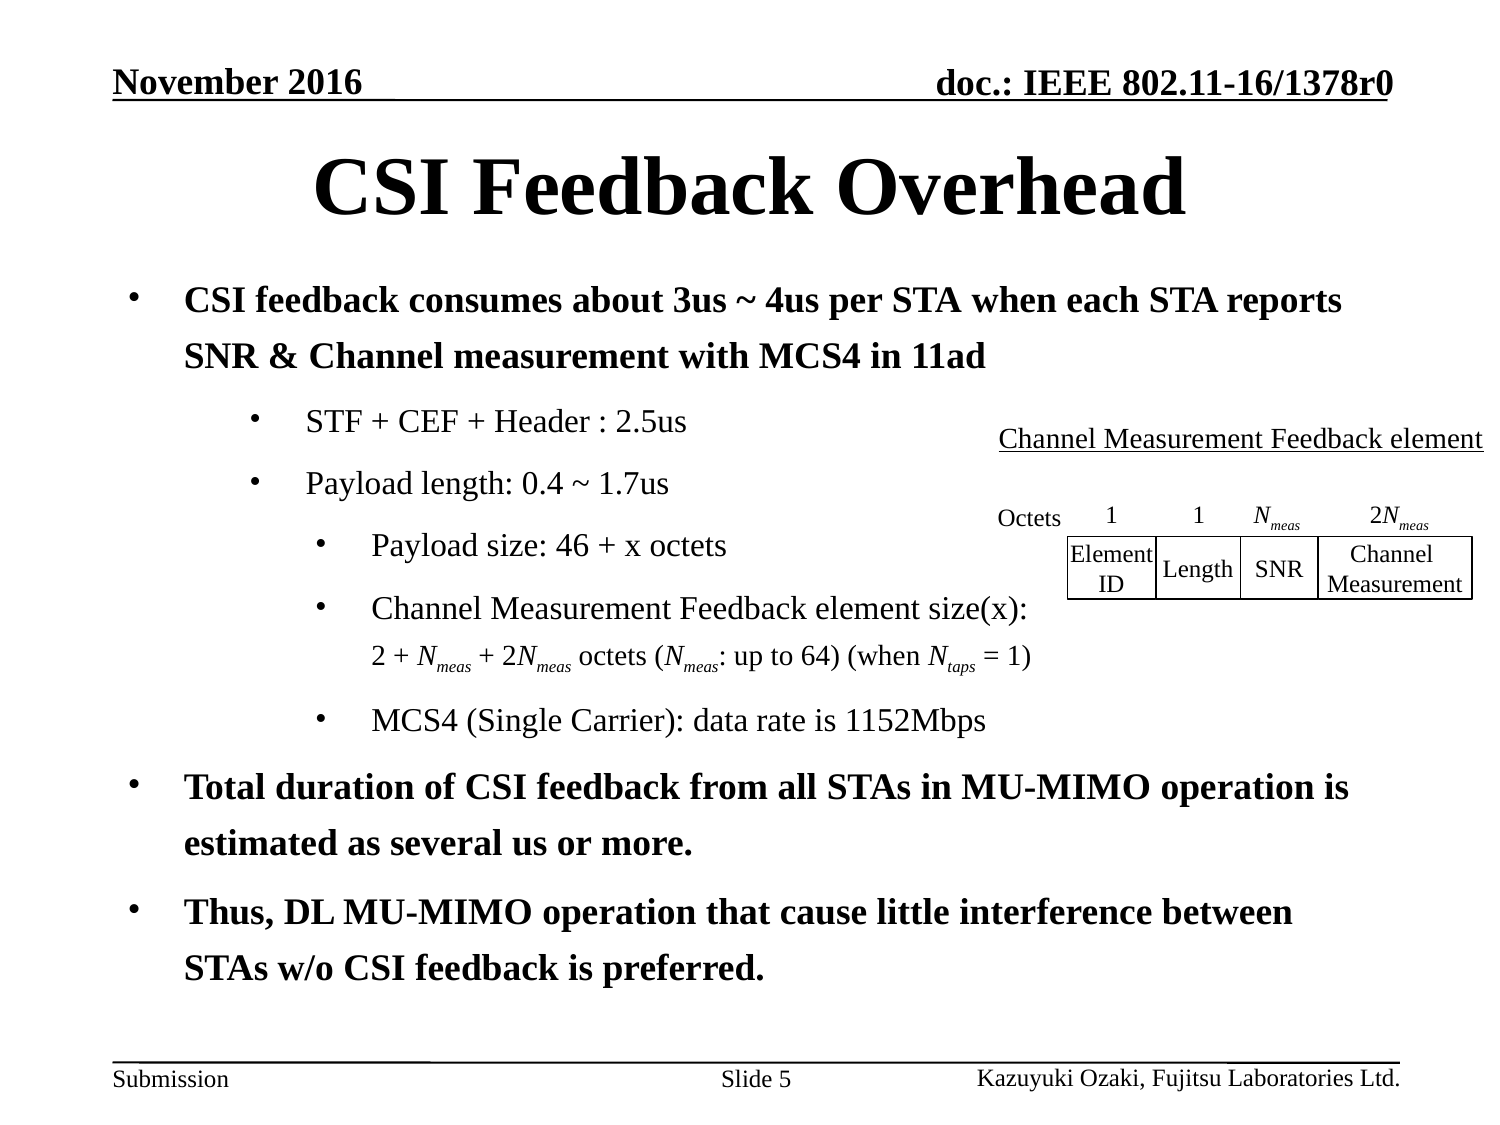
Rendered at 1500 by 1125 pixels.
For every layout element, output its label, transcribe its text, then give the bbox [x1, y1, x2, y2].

text_box Channel Measurement Feedback element [983, 412, 1499, 463]
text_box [981, 491, 1473, 600]
title CSI Feedback Overhead [112, 112, 1388, 251]
slide_number Slide 5 [712, 1061, 800, 1123]
text_box CSI feedback consumes about 3us ~ 4us per STA when each STA reports SNR & Channel measurement with MCS4 in 11ad STF + CEF + Header : 2.5us Payload length: 0.4 ~ 1.7us Payload size: 46 + x octets Channel Measurement Feedback element size(x): 2 + Nmeas + 2Nmeas octets (Nmeas: up to 64) (when Ntaps = 1) MCS4 (Single Carrier): data rate is 1152Mbps Total duration of CSI feedback from all STAs in MU-MIMO operation is estimated as several us or more. Thus, DL MU-MIMO operation that cause little interference between STAs w/o CSI feedback is preferred. [112, 256, 1388, 1025]
